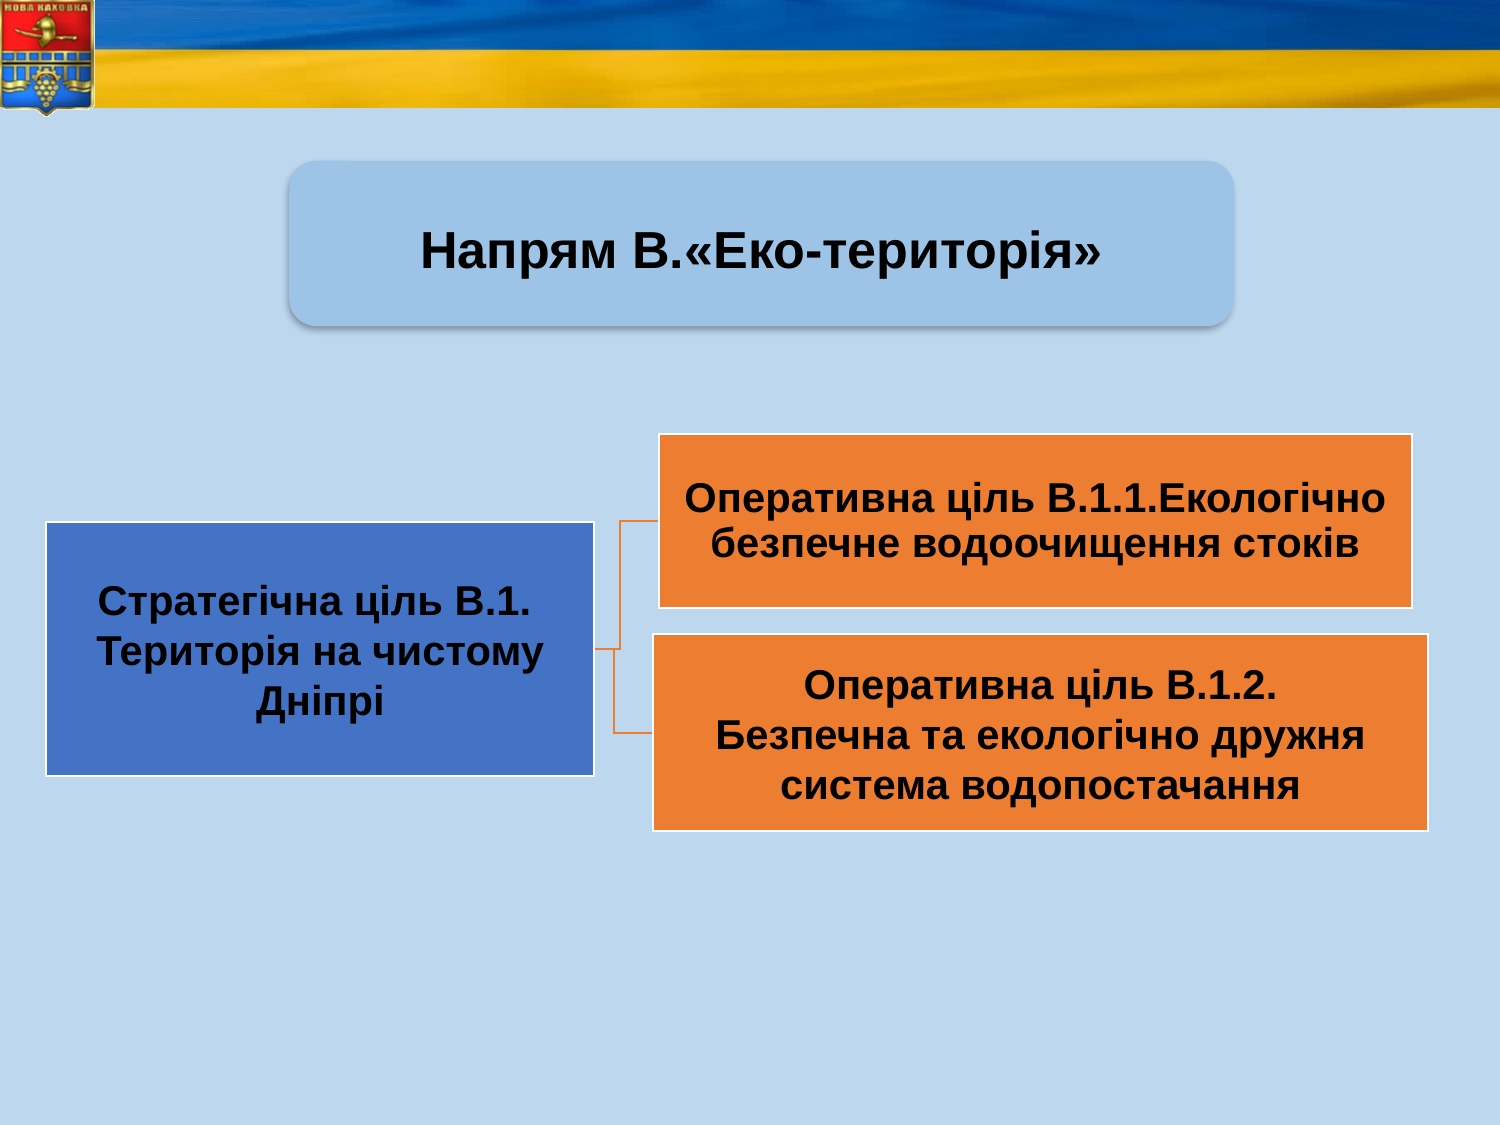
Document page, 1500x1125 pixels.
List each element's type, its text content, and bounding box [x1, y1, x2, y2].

text_box Напрям В.«Еко-територія» [288, 159, 1236, 243]
picture [0, 0, 1500, 144]
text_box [46, 243, 1447, 1059]
